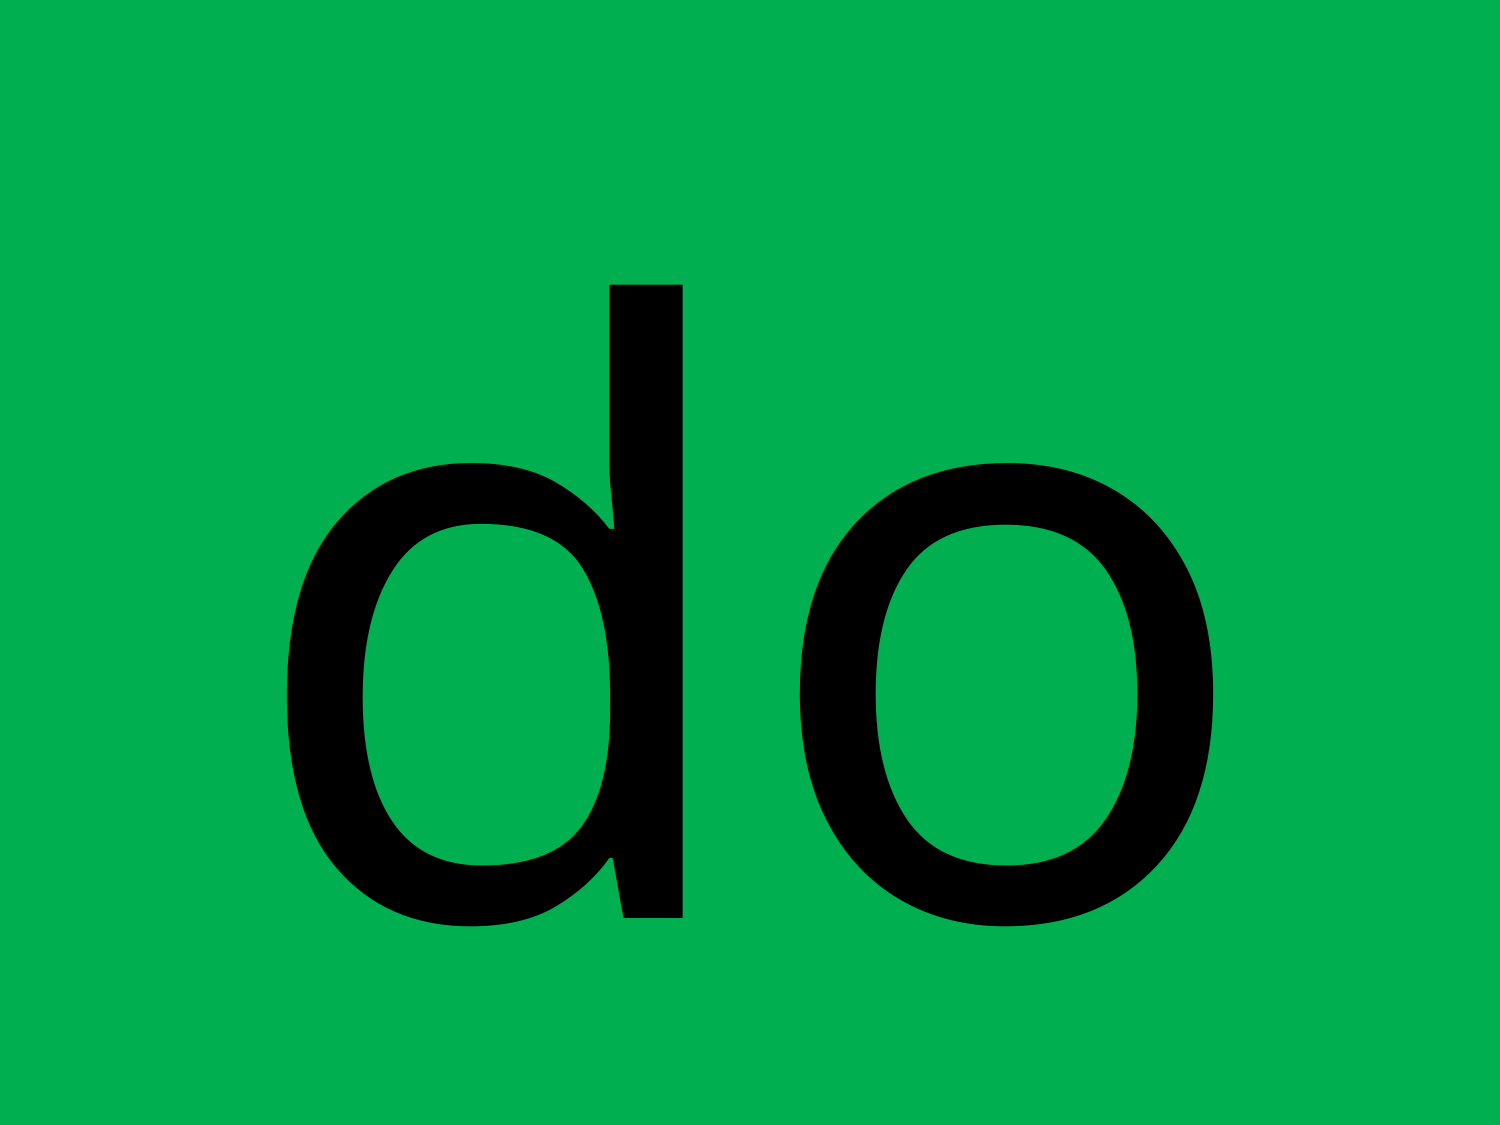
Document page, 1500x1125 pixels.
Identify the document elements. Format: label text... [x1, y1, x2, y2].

list do [0, 78, 1500, 1005]
